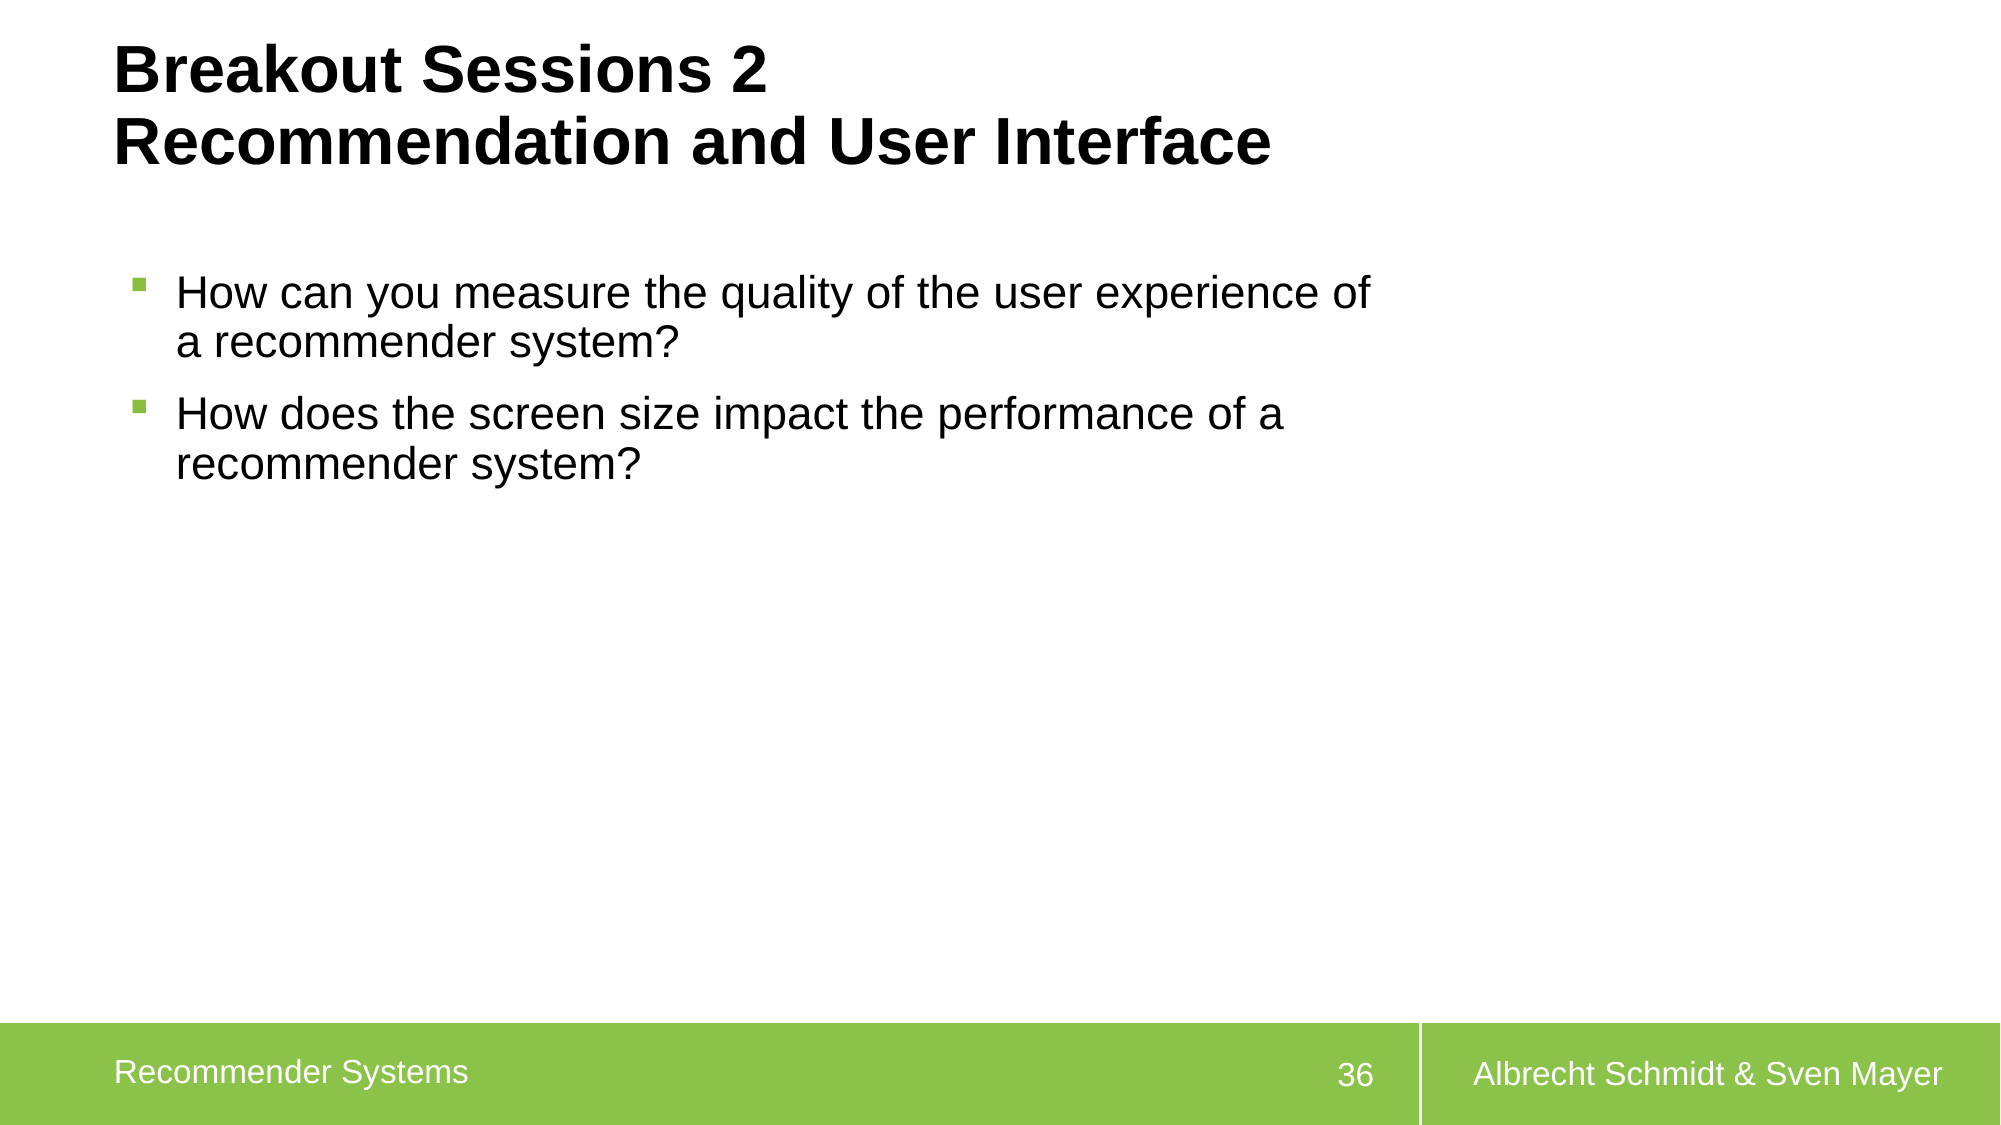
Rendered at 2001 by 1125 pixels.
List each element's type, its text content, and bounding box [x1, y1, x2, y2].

footer Albrecht Schmidt & Sven Mayer [1442, 1042, 1975, 1102]
title Breakout Sessions 2 Recommendation and User Interface [114, 19, 1420, 179]
list How can you measure the quality of the user experience of a recommender system? How does the screen size impact the performance of a recommender system? [114, 261, 1420, 1006]
slide_number 36 [1260, 1043, 1390, 1104]
list Recommender Systems [114, 1042, 1035, 1103]
